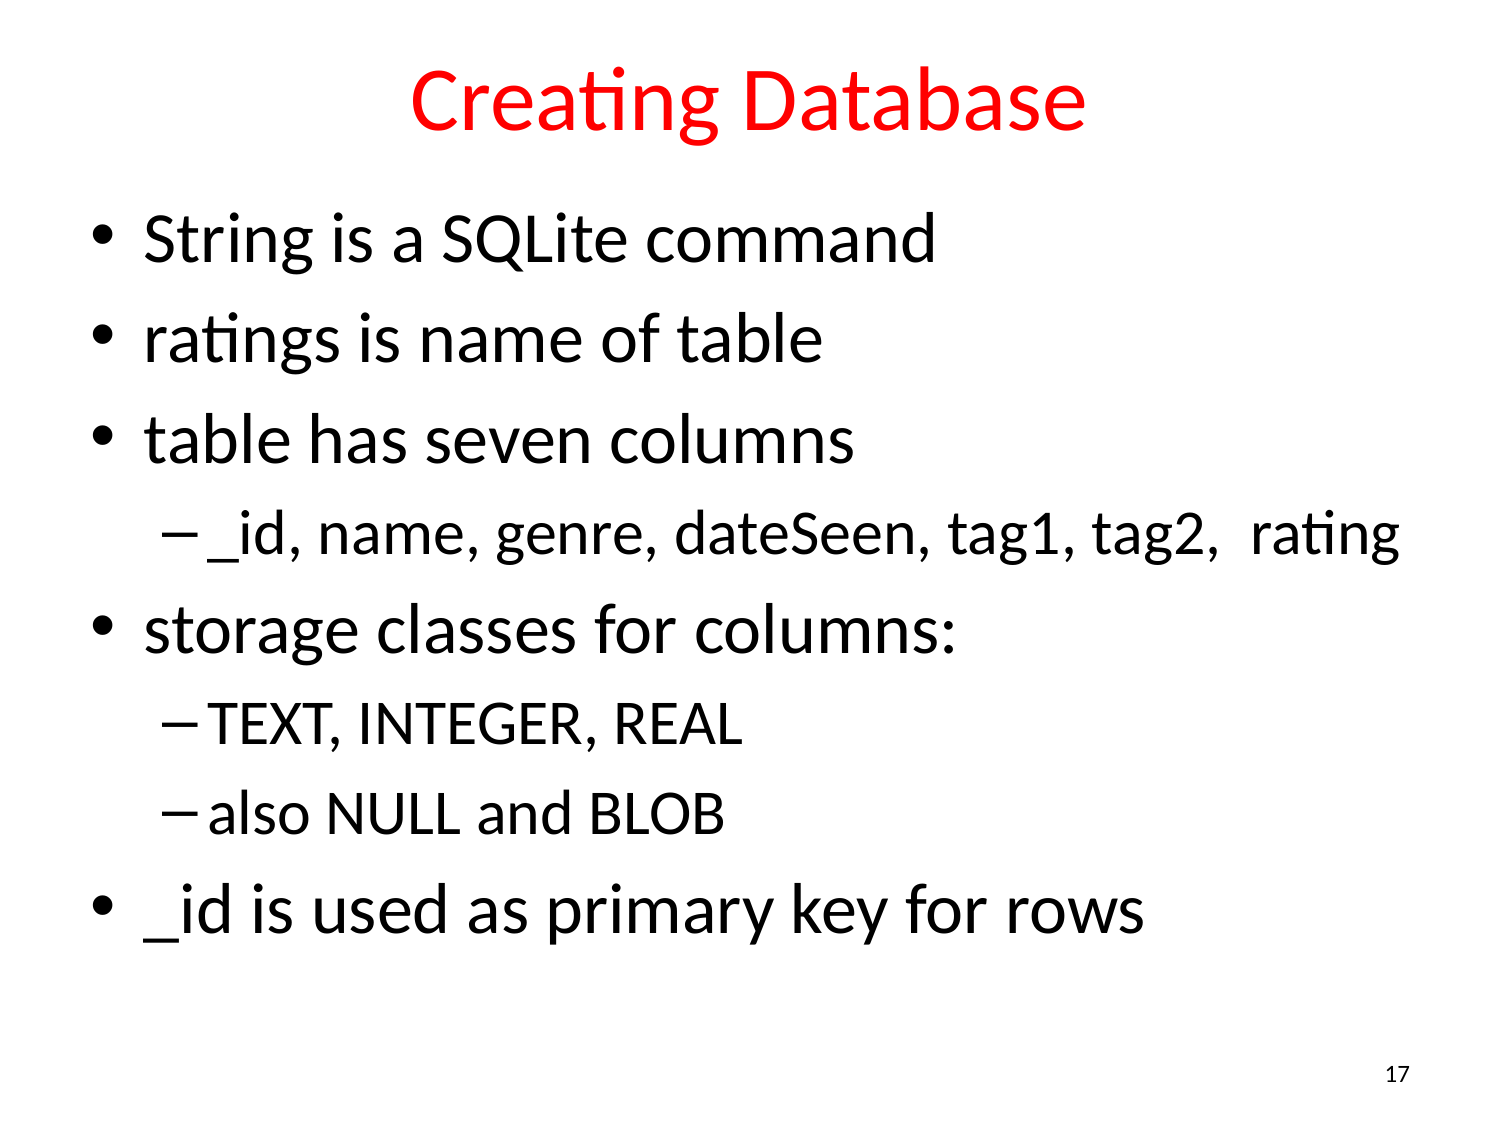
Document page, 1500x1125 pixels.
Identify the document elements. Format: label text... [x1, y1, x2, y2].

title Creating Database [75, 0, 1425, 182]
slide_number 17 [1074, 1042, 1425, 1103]
list String is a SQLite command ratings is name of table table has seven columns _id, name, genre, dateSeen, tag1, tag2, rating storage classes for columns: TEXT, INTEGER, REAL also NULL and BLOB _id is used as primary key for rows [75, 182, 1425, 1038]
